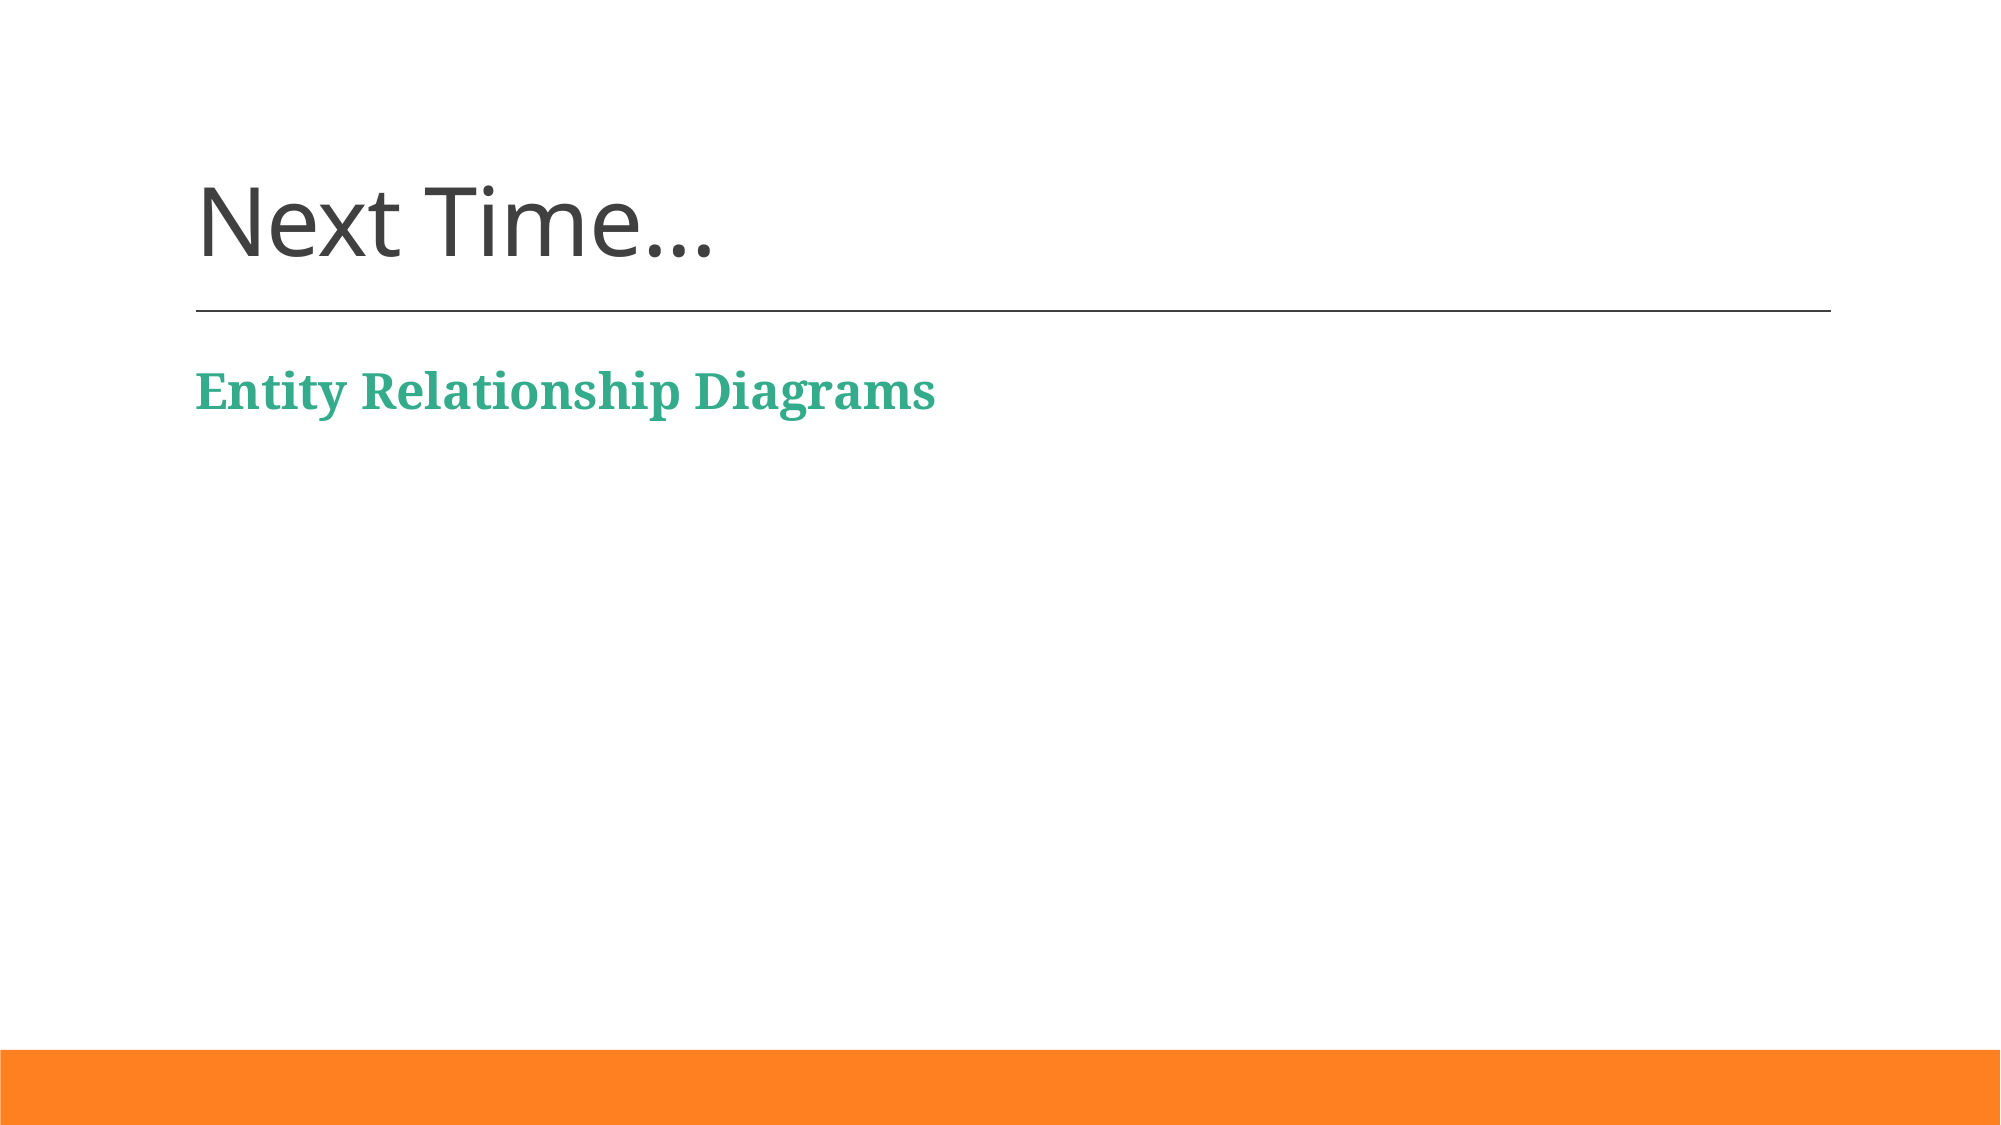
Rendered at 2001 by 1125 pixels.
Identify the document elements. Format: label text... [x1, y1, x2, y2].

title Next Time... [180, 47, 1830, 285]
list Entity Relationship Diagrams [180, 345, 1830, 963]
